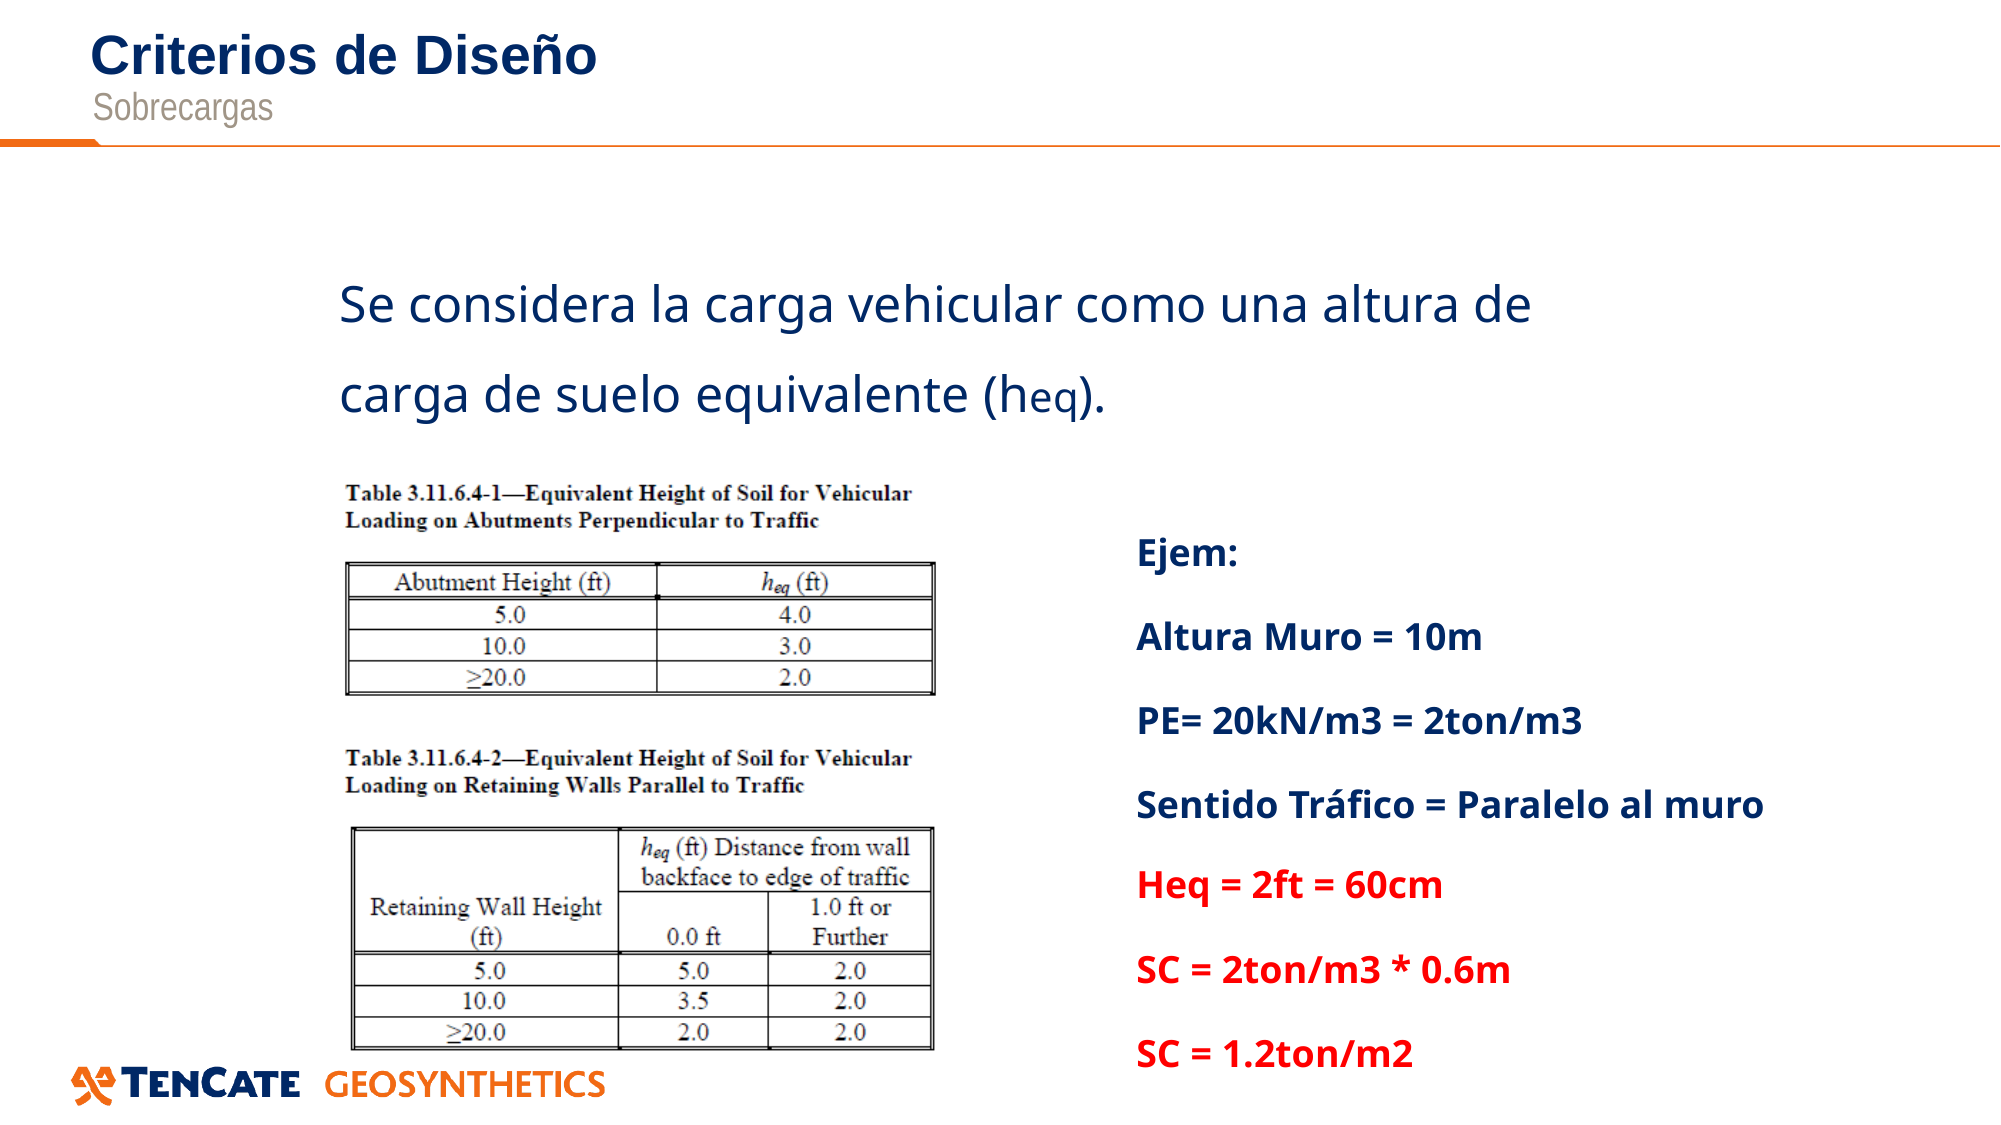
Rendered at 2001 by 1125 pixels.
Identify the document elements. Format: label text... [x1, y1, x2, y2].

picture [70, 1066, 605, 1106]
text_box Ejem: Altura Muro = 10m PE= 20kN/m3 = 2ton/m3 Sentido Tráfico = Paralelo al muro [1121, 498, 1839, 855]
list Se considera la carga vehicular como una altura de carga de suelo equivalente (heq). [324, 158, 1675, 901]
list Sobrecargas [77, 93, 1914, 136]
title Criterios de Diseño [76, 11, 1914, 71]
picture [324, 467, 946, 1062]
picture [0, 139, 2000, 147]
text_box Heq = 2ft = 60cm SC = 2ton/m3 * 0.6m SC = 1.2ton/m2 [1121, 831, 1742, 1085]
